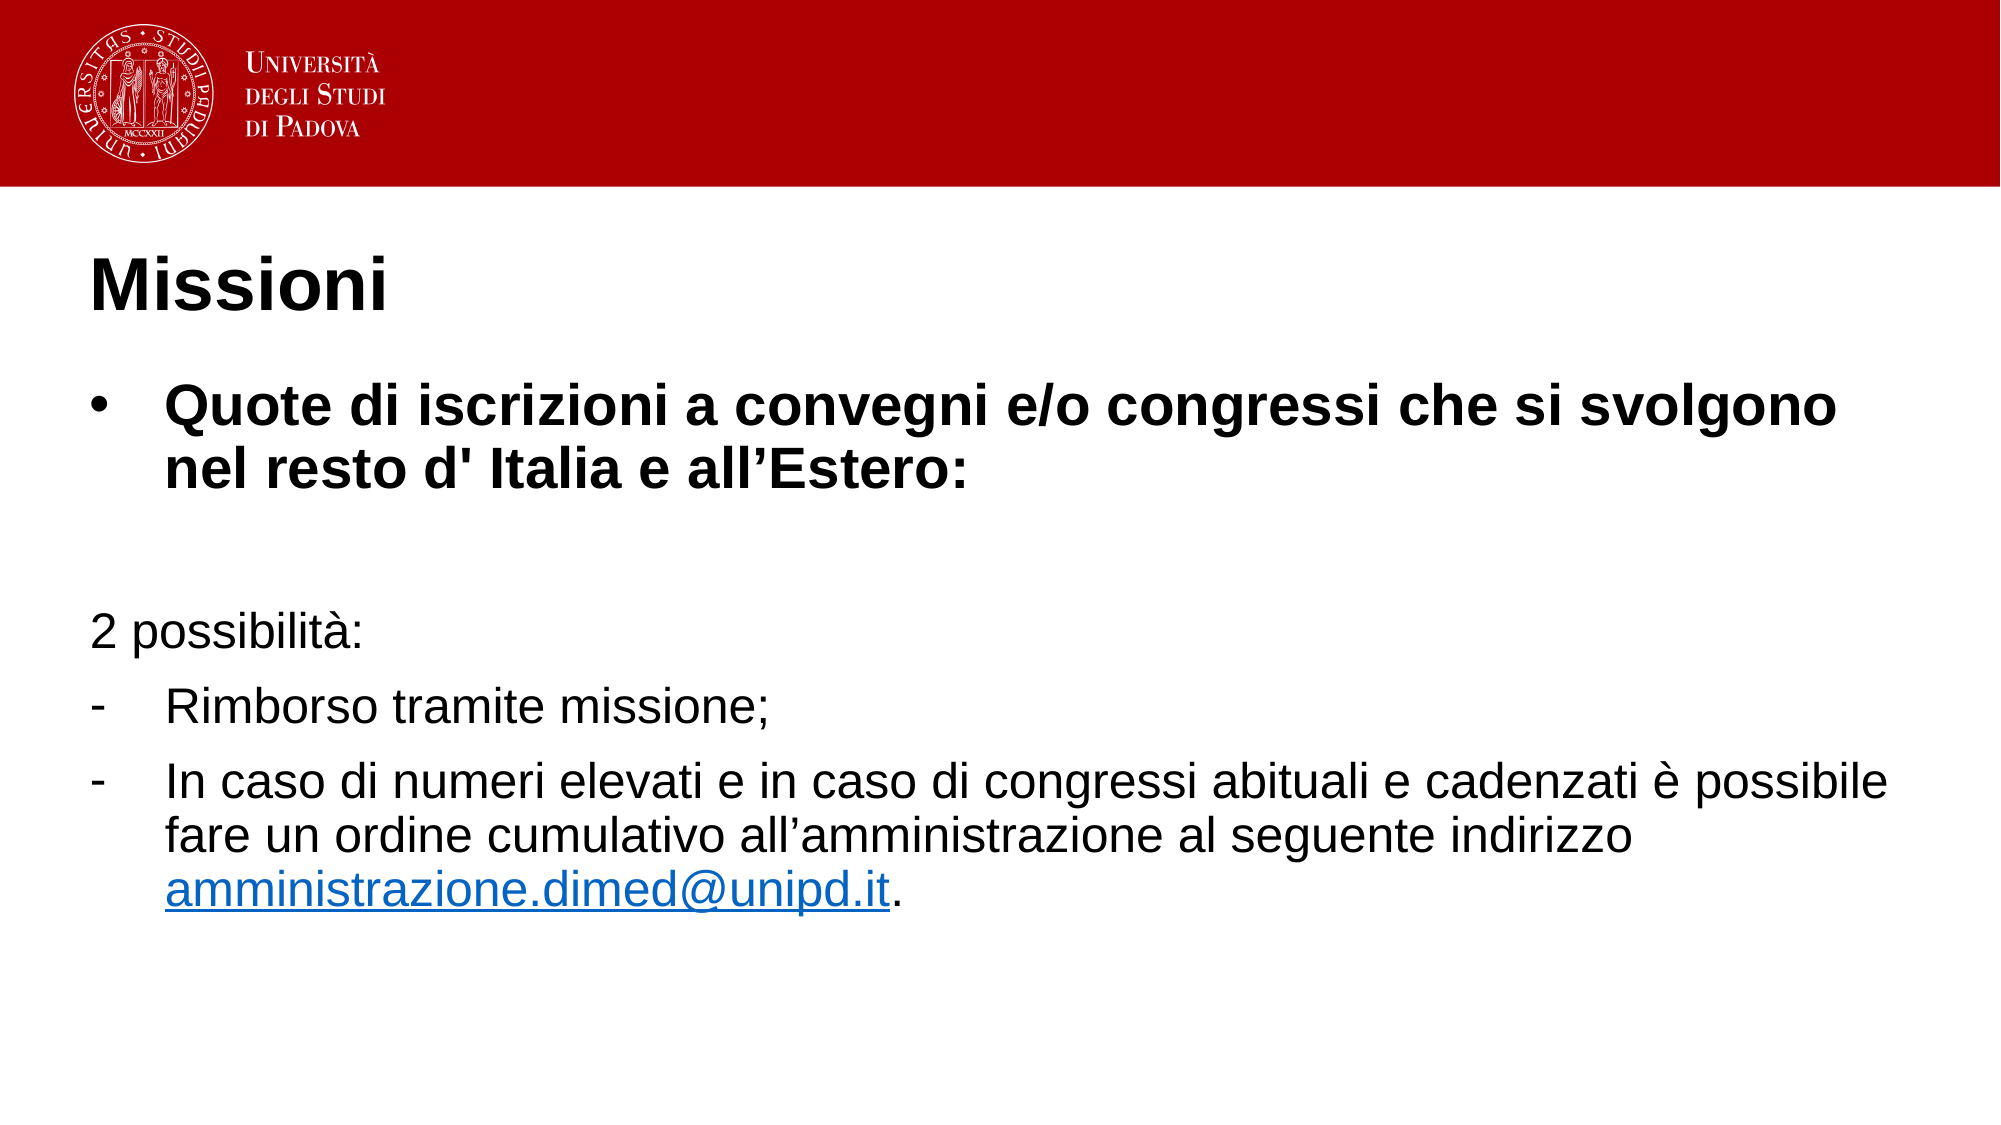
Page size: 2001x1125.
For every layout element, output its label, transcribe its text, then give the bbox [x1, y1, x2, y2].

picture [74, 24, 385, 163]
title Missioni [74, 189, 2000, 384]
list Quote di iscrizioni a convegni e/o congressi che si svolgono nel resto d' Italia e all’Estero: 2 possibilità: Rimborso tramite missione; In caso di numeri elevati e in caso di congressi abituali e cadenzati è possibile fare un ordine cumulativo all’amministrazione al seguente indirizzo amministrazione.dimed@unipd.it. [74, 368, 1930, 1028]
